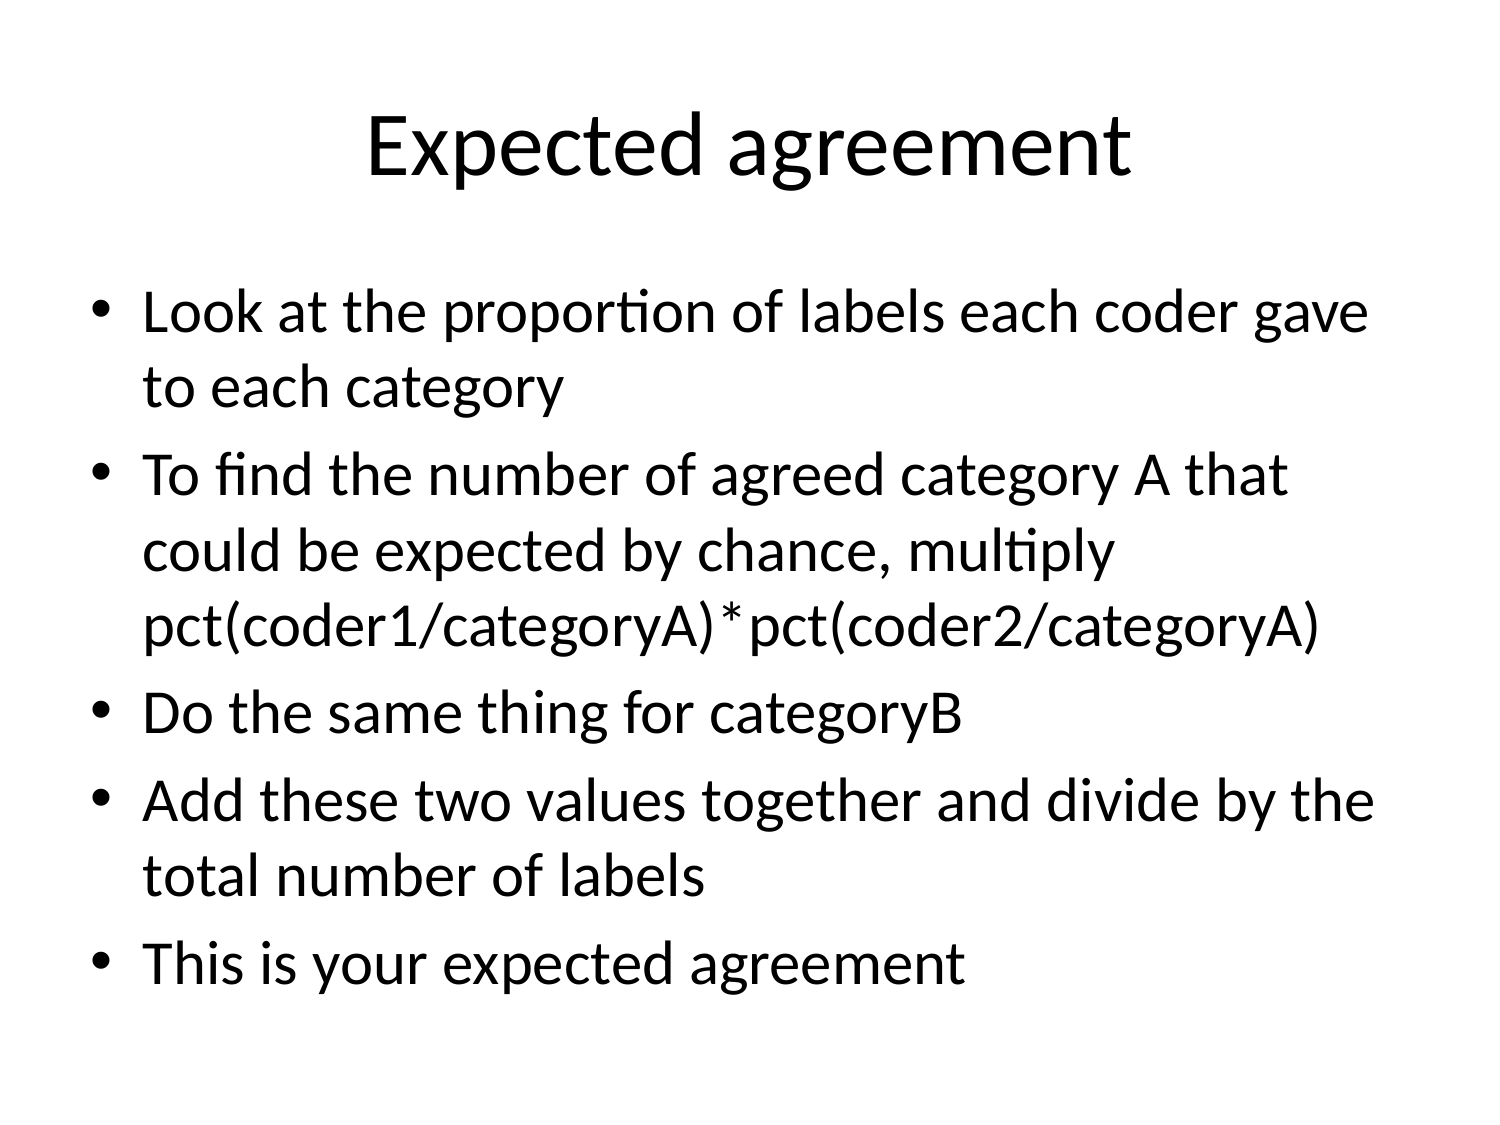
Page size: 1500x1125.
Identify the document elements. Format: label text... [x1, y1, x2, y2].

title Expected agreement [75, 45, 1425, 233]
list Look at the proportion of labels each coder gave to each category To find the number of agreed category A that could be expected by chance, multiply pct(coder1/categoryA)*pct(coder2/categoryA) Do the same thing for categoryB Add these two values together and divide by the total number of labels This is your expected agreement [75, 262, 1425, 1005]
